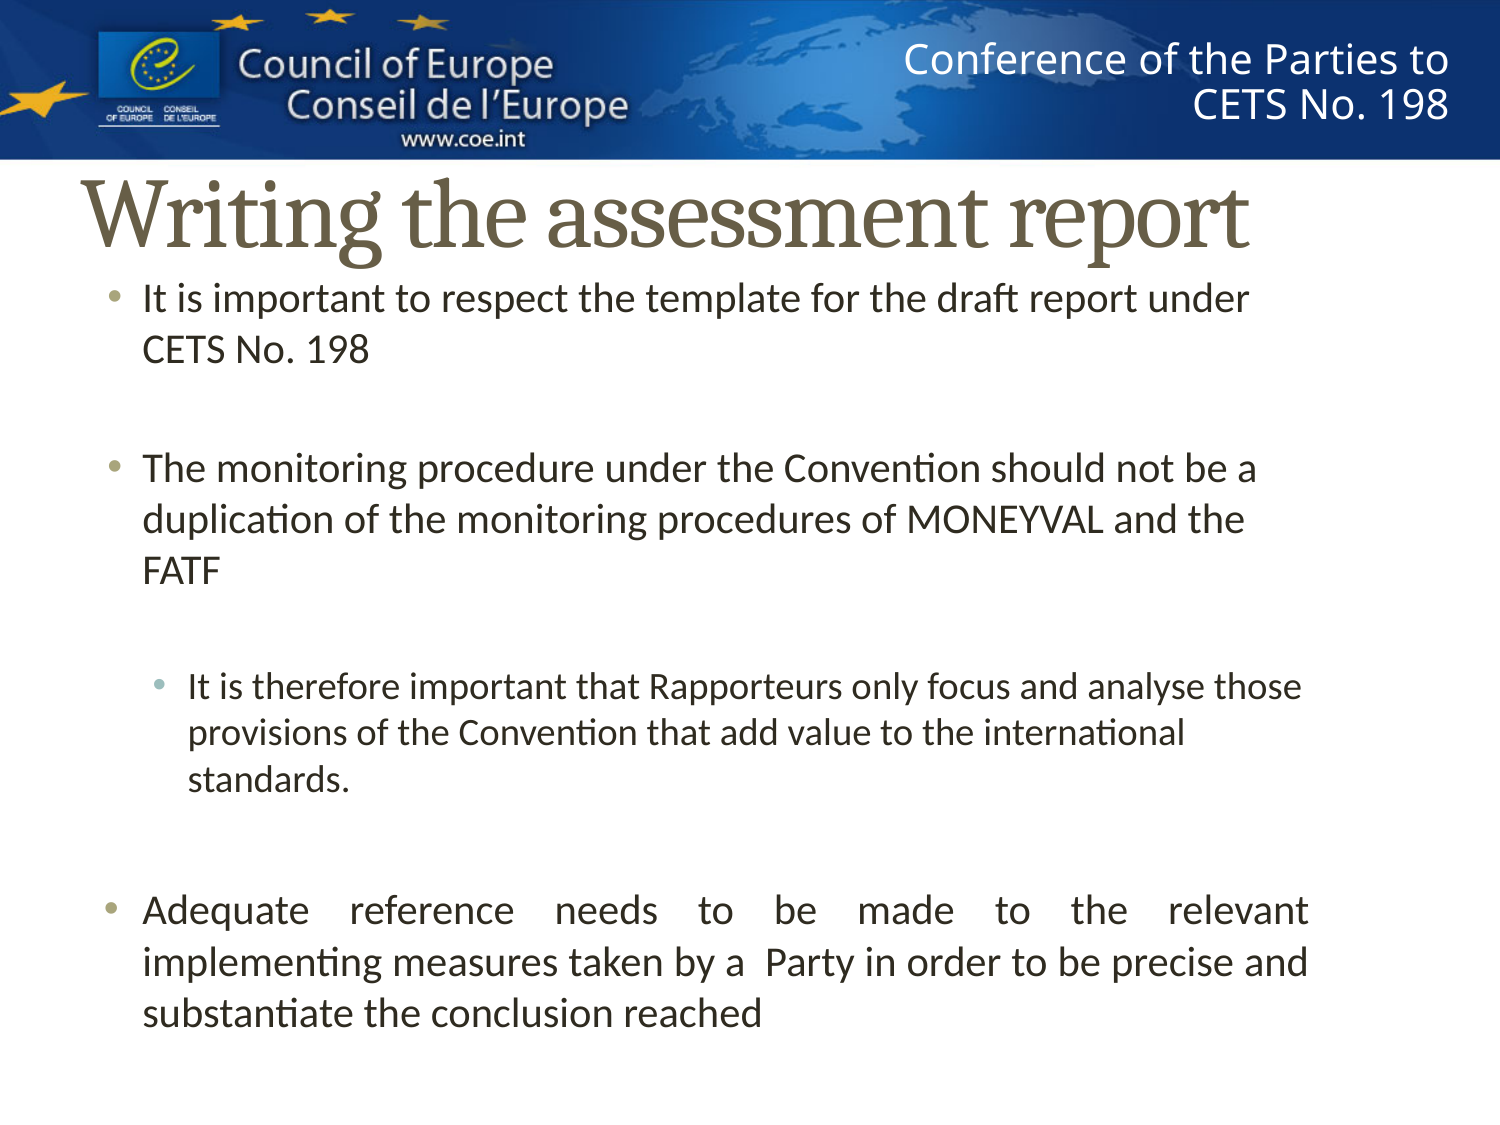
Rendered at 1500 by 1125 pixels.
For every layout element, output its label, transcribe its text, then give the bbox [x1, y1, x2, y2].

picture [0, 0, 1500, 1125]
list It is important to respect the template for the draft report under CETS No. 198 The monitoring procedure under the Convention should not be a duplication of the monitoring procedures of MONEYVAL and the FATF It is therefore important that Rapporteurs only focus and analyse those provisions of the Convention that add value to the international standards. Adequate reference needs to be made to the relevant implementing measures taken by a Party in order to be precise and substantiate the conclusion reached [75, 262, 1325, 1050]
title Writing the assessment report [64, 113, 1315, 302]
